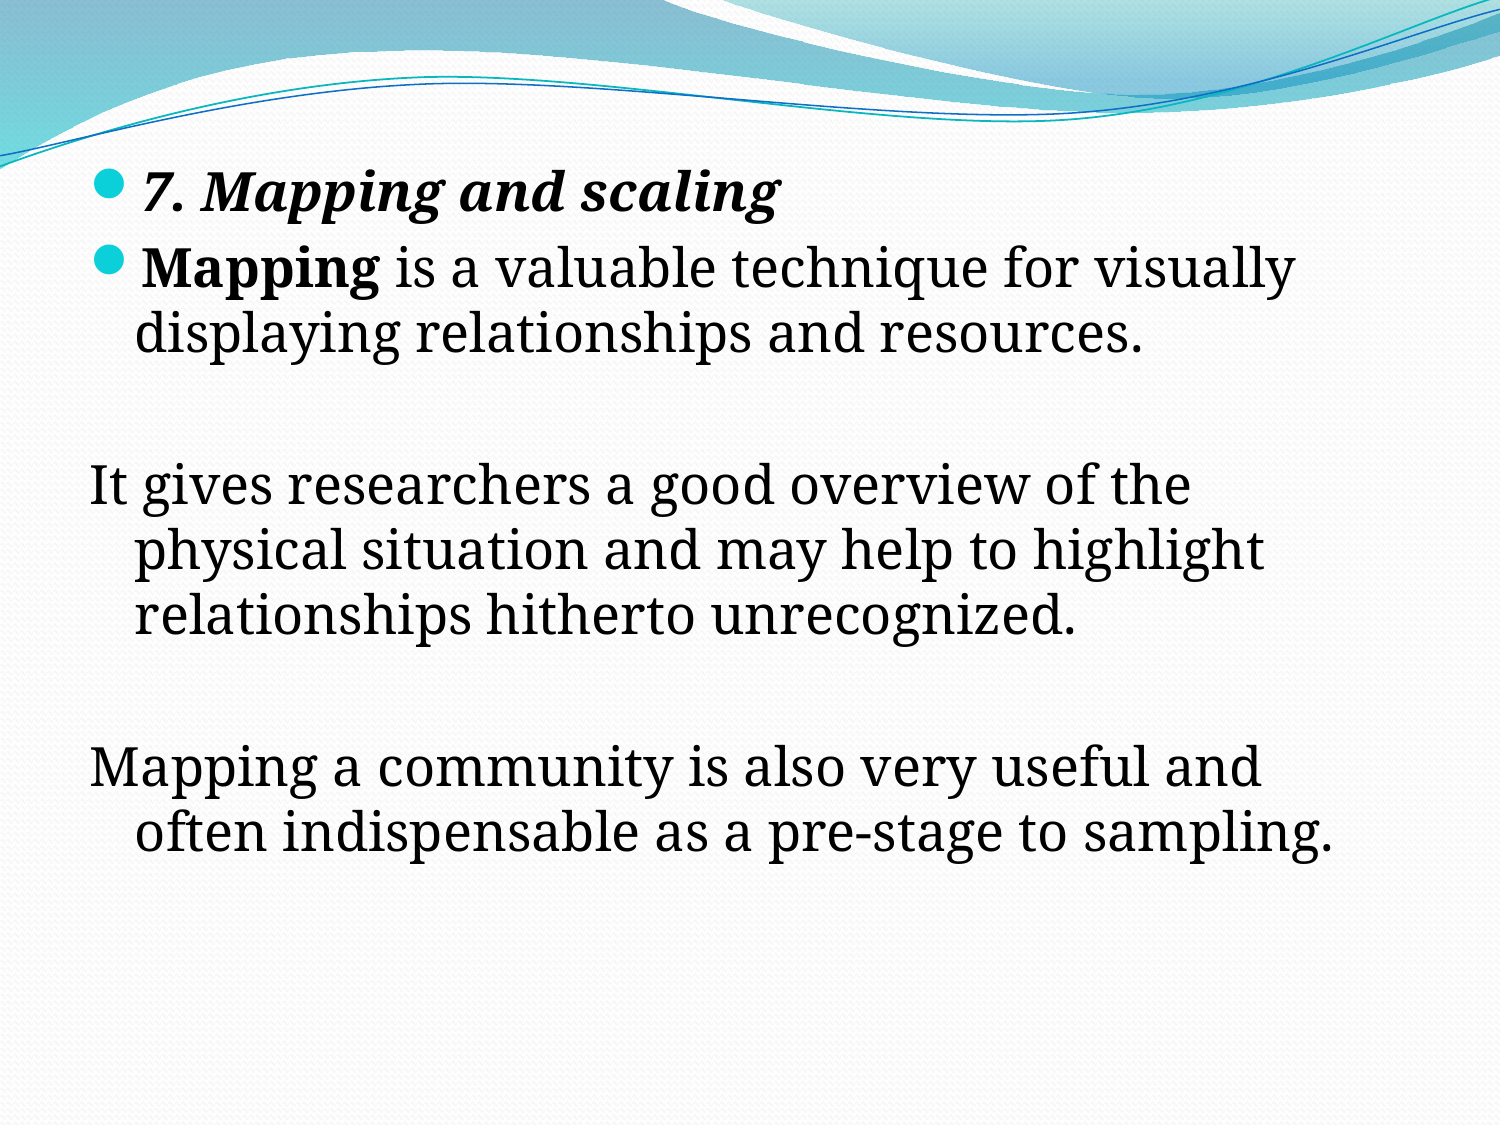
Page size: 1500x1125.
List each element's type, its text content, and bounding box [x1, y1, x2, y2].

list 7. Mapping and scaling Mapping is a valuable technique for visually displaying relationships and resources. It gives researchers a good overview of the physical situation and may help to highlight relationships hitherto unrecognized. Mapping a community is also very useful and often indispensable as a pre-stage to sampling. [75, 149, 1425, 1038]
